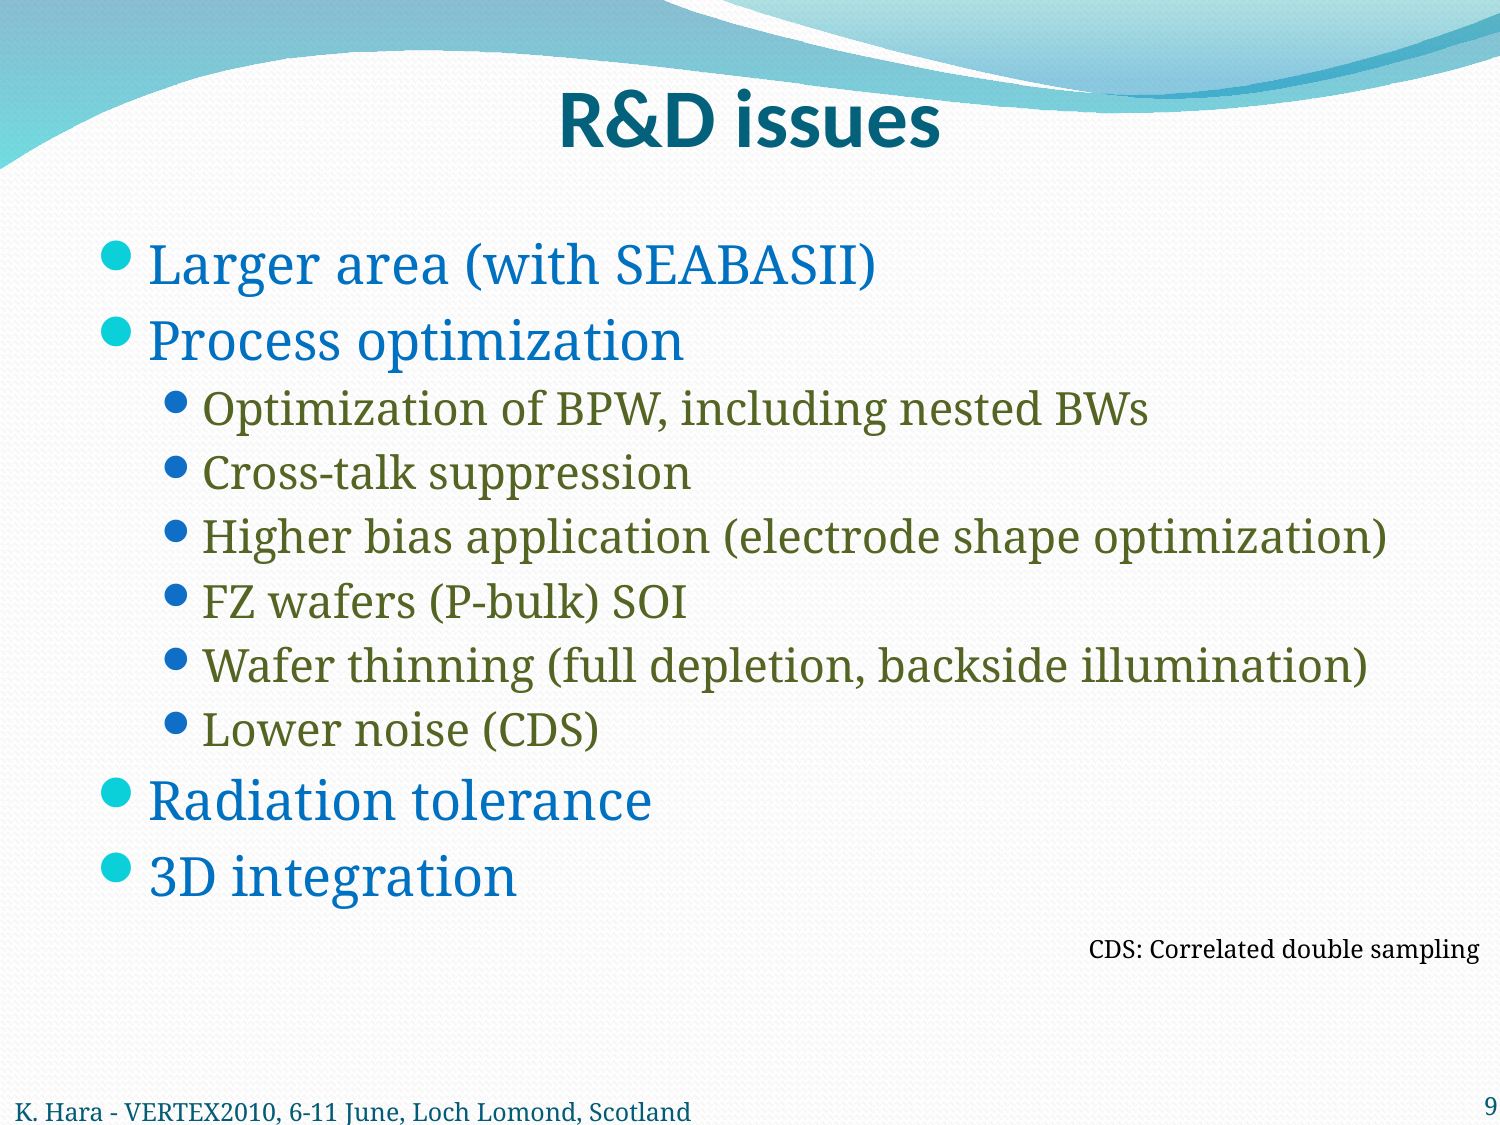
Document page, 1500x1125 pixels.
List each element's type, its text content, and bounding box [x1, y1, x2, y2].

slide_number 9 [1373, 1064, 1499, 1125]
text_box CDS: Correlated double sampling [1074, 925, 1496, 971]
list Larger area (with SEABASII) Process optimization Optimization of BPW, including nested BWs Cross-talk suppression Higher bias application (electrode shape optimization) FZ wafers (P-bulk) SOI Wafer thinning (full depletion, backside illumination) Lower noise (CDS) Radiation tolerance 3D integration [82, 222, 1442, 1008]
title R&D issues [75, 0, 1425, 164]
footer K. Hara - VERTEX2010, 6-11 June, Loch Lomond, Scotland [14, 1066, 803, 1125]
